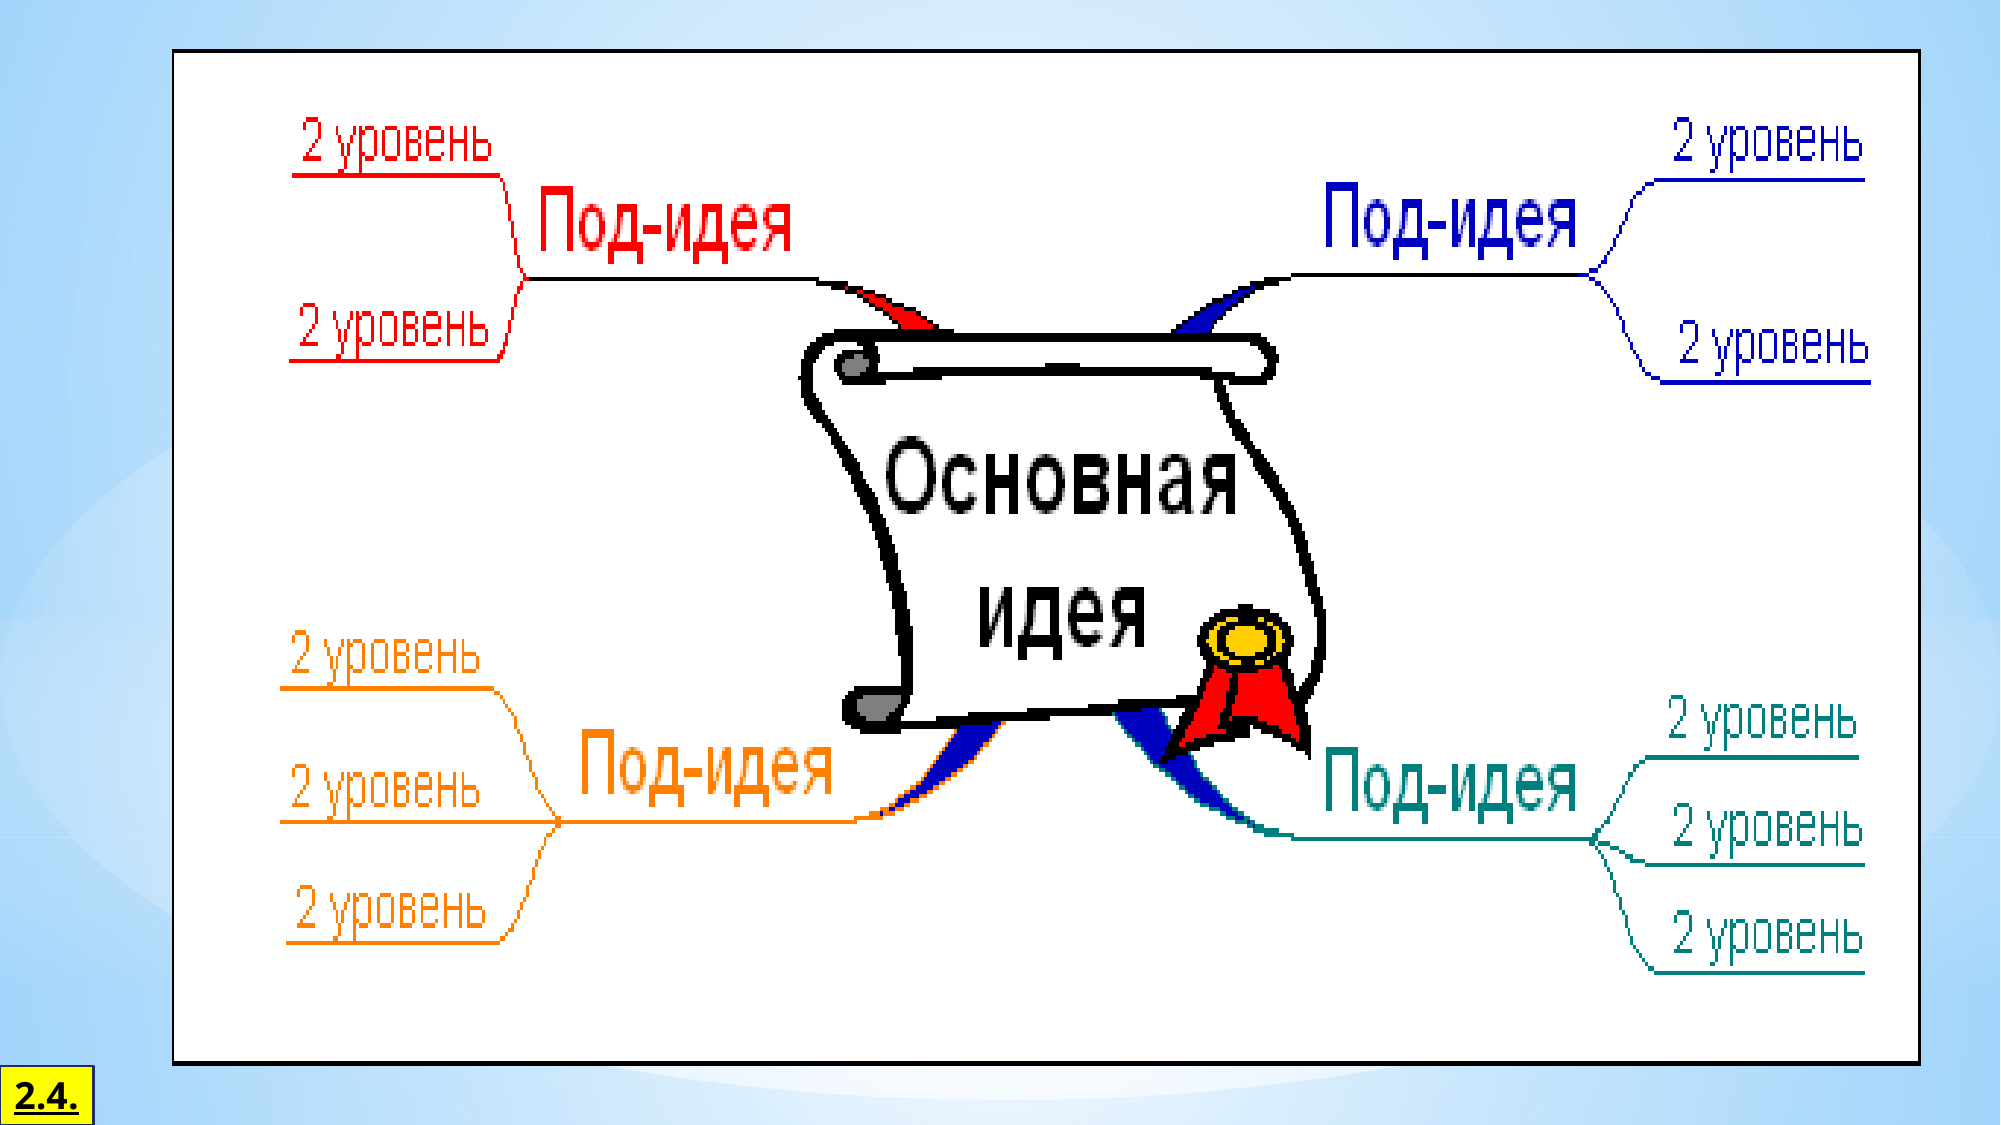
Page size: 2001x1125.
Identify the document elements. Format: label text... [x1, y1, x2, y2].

text_box 2.4. [0, 1064, 94, 1125]
picture [172, 49, 1921, 1067]
